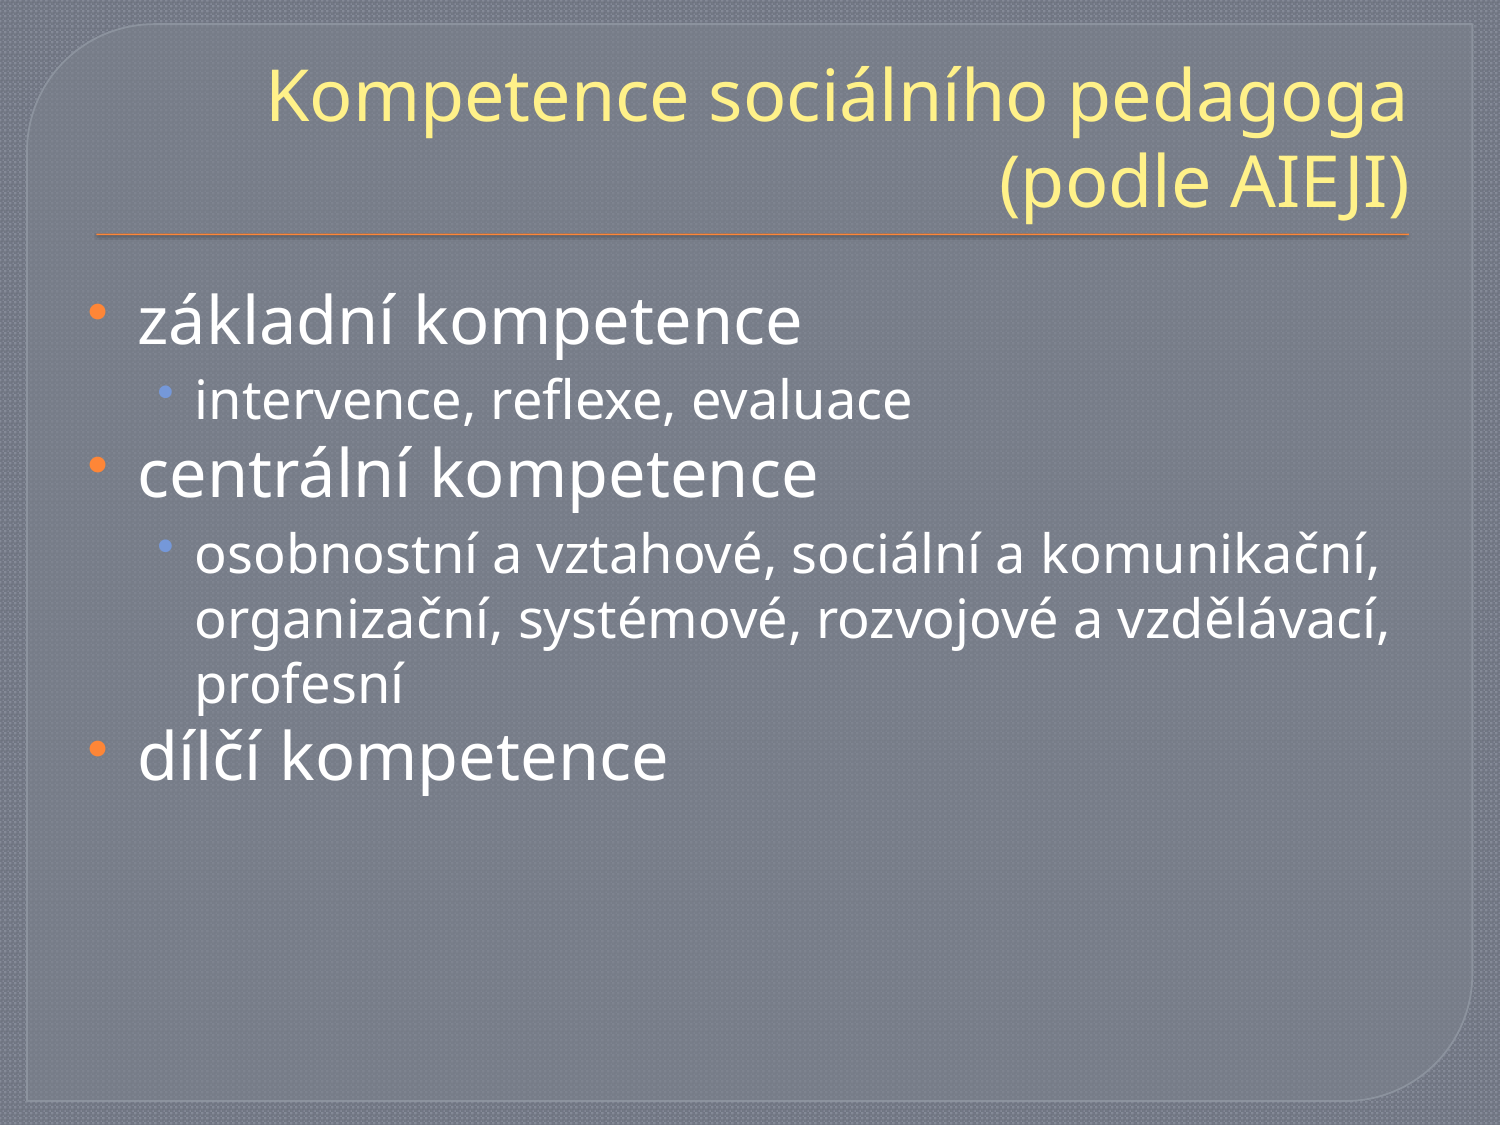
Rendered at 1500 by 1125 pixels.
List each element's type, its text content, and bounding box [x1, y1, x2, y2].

title Kompetence sociálního pedagoga (podle AIEJI) [75, 41, 1425, 230]
list základní kompetence intervence, reflexe, evaluace centrální kompetence osobnostní a vztahové, sociální a komunikační, organizační, systémové, rozvojové a vzdělávací, profesní dílčí kompetence [75, 270, 1425, 1013]
